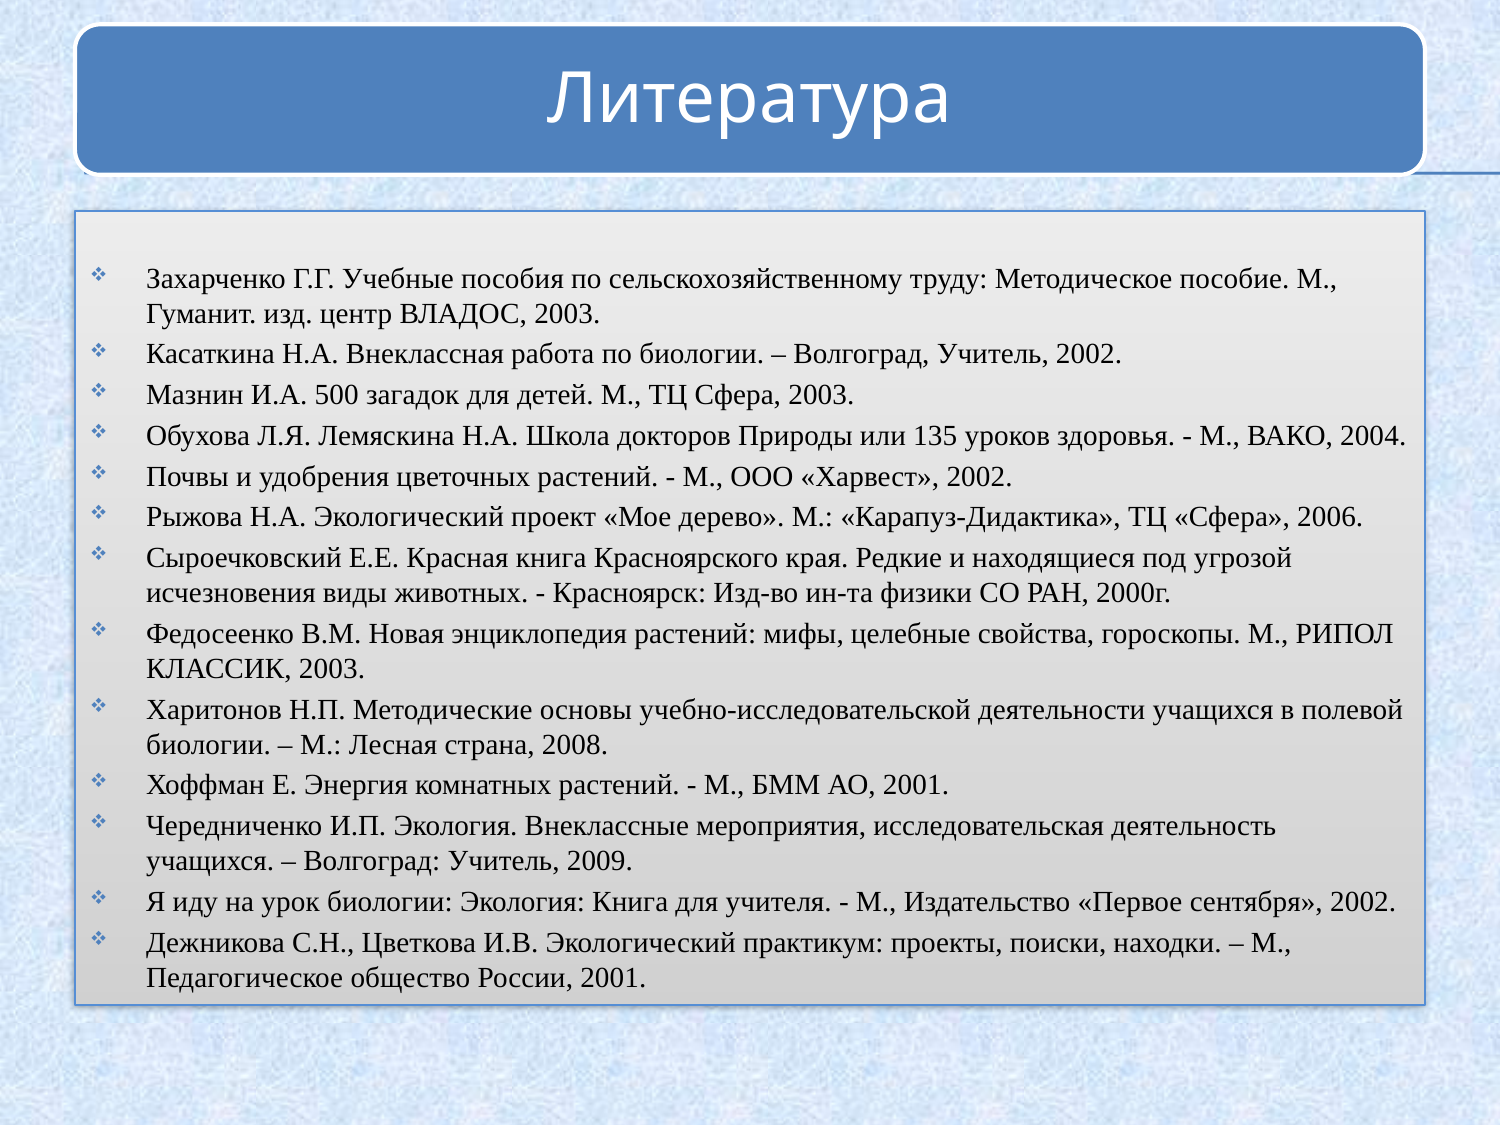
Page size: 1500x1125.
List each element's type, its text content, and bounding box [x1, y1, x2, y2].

picture [0, 0, 1500, 1125]
list Захарченко Г.Г. Учебные пособия по сельскохозяйственному труду: Методическое пособие. М., Гуманит. изд. центр ВЛАДОС, 2003. Касаткина Н.А. Внеклассная работа по биологии. – Волгоград, Учитель, 2002. Мазнин И.А. 500 загадок для детей. М., ТЦ Сфера, 2003. Обухова Л.Я. Лемяскина Н.А. Школа докторов Природы или 135 уроков здоровья. - М., ВАКО, 2004. Почвы и удобрения цветочных растений. - М., ООО «Харвест», 2002. Рыжова Н.А. Экологический проект «Мое дерево». М.: «Карапуз-Дидактика», ТЦ «Сфера», 2006. Сыроечковский Е.Е. Красная книга Красноярского края. Редкие и находящиеся под угрозой исчезновения виды животных. - Красноярск: Изд-во ин-та физики СО РАН, 2000г. Федосеенко В.М. Новая энциклопедия растений: мифы, целебные свойства, гороскопы. М., РИПОЛ КЛАССИК, 2003. Харитонов Н.П. Методические основы учебно-исследовательской деятельности учащихся в полевой биологии. – М.: Лесная страна, 2008. Хоффман Е. Энергия комнатных растений. - М., БММ АО, 2001. Чередниченко И.П. Экология. Внеклассные мероприятия, исследовательская деятельность учащихся. – Волгоград: Учитель, 2009. Я иду на урок биологии: Экология: Книга для учителя. - М., Издательство «Первое сентября», 2002. Дежникова С.Н., Цветкова И.В. Экологический практикум: проекты, поиски, находки. – М., Педагогическое общество России, 2001. [74, 210, 1426, 1006]
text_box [74, 23, 1426, 176]
